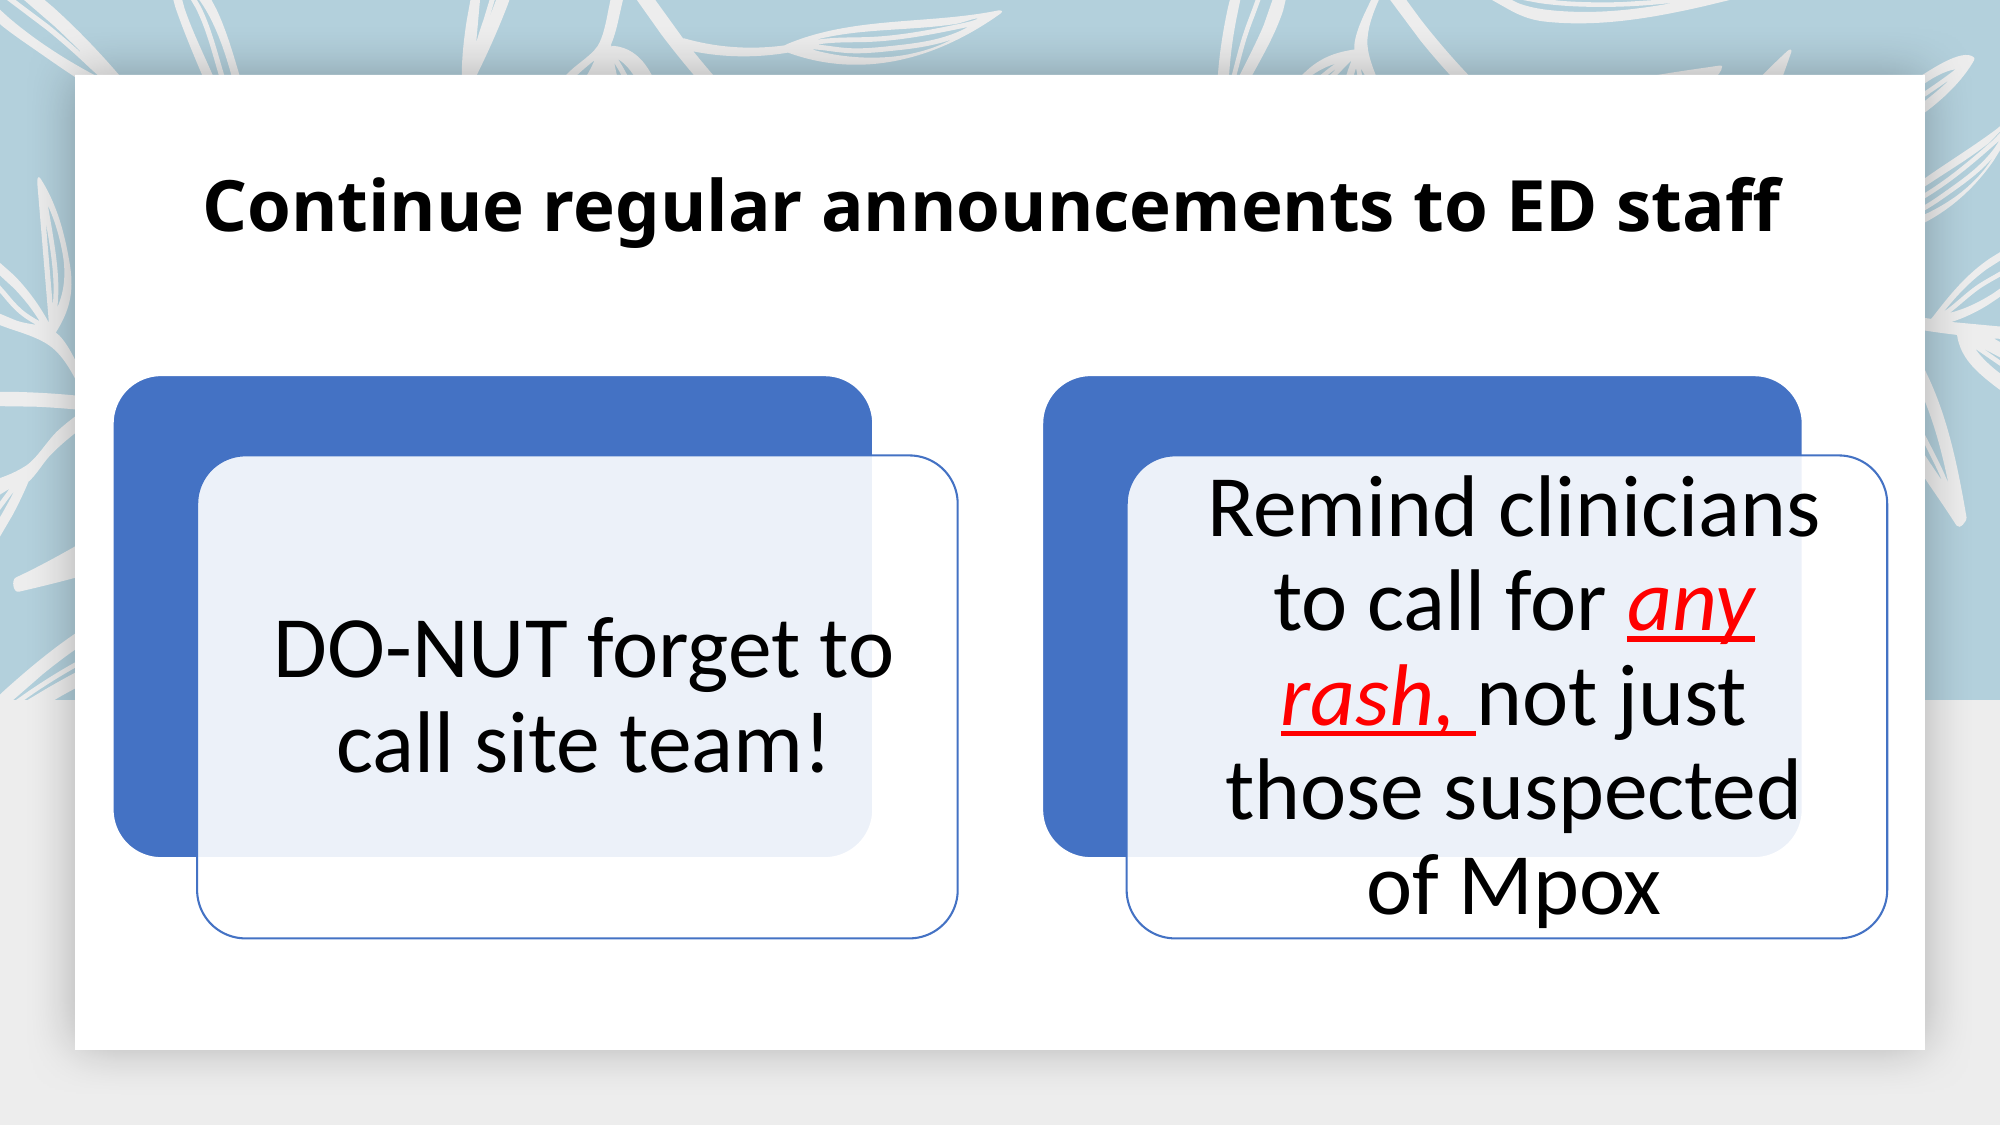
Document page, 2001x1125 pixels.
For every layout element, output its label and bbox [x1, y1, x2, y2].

text_box [0, 0, 2000, 700]
text_box [74, 700, 1926, 1051]
text_box [0, 700, 2000, 1125]
list [112, 350, 1888, 964]
